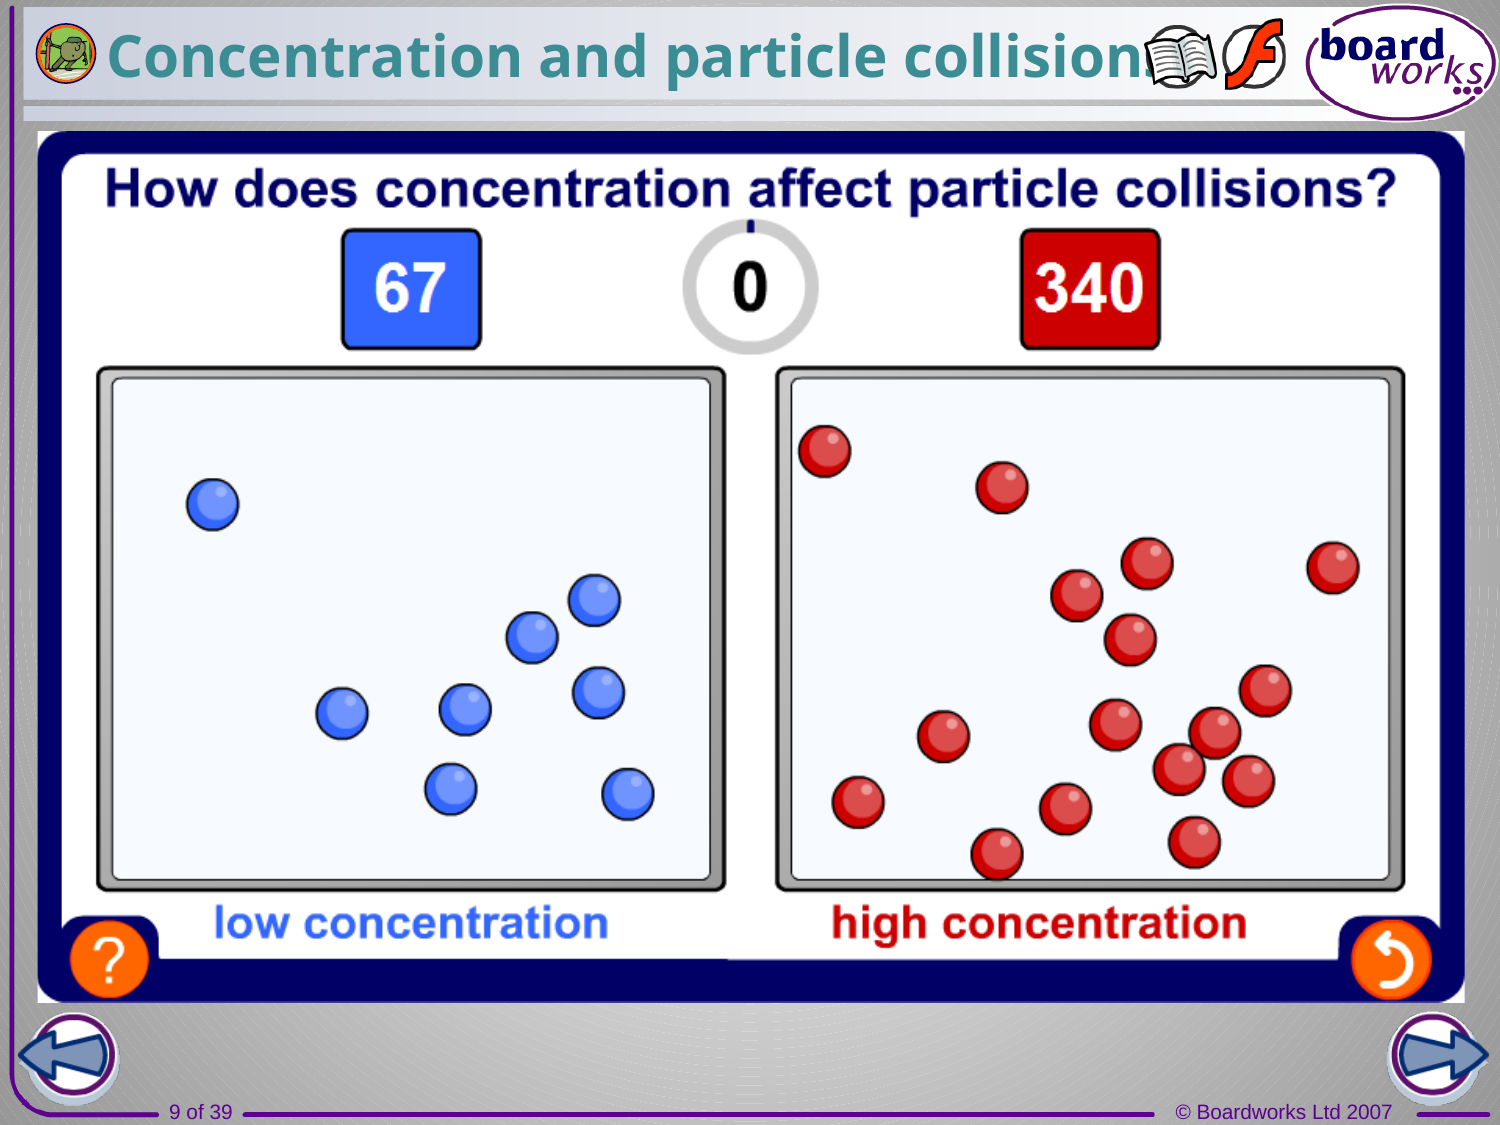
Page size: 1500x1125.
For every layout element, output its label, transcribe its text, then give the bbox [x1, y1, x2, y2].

title Concentration and particle collisions [91, 8, 1280, 99]
picture [0, 0, 1500, 1125]
